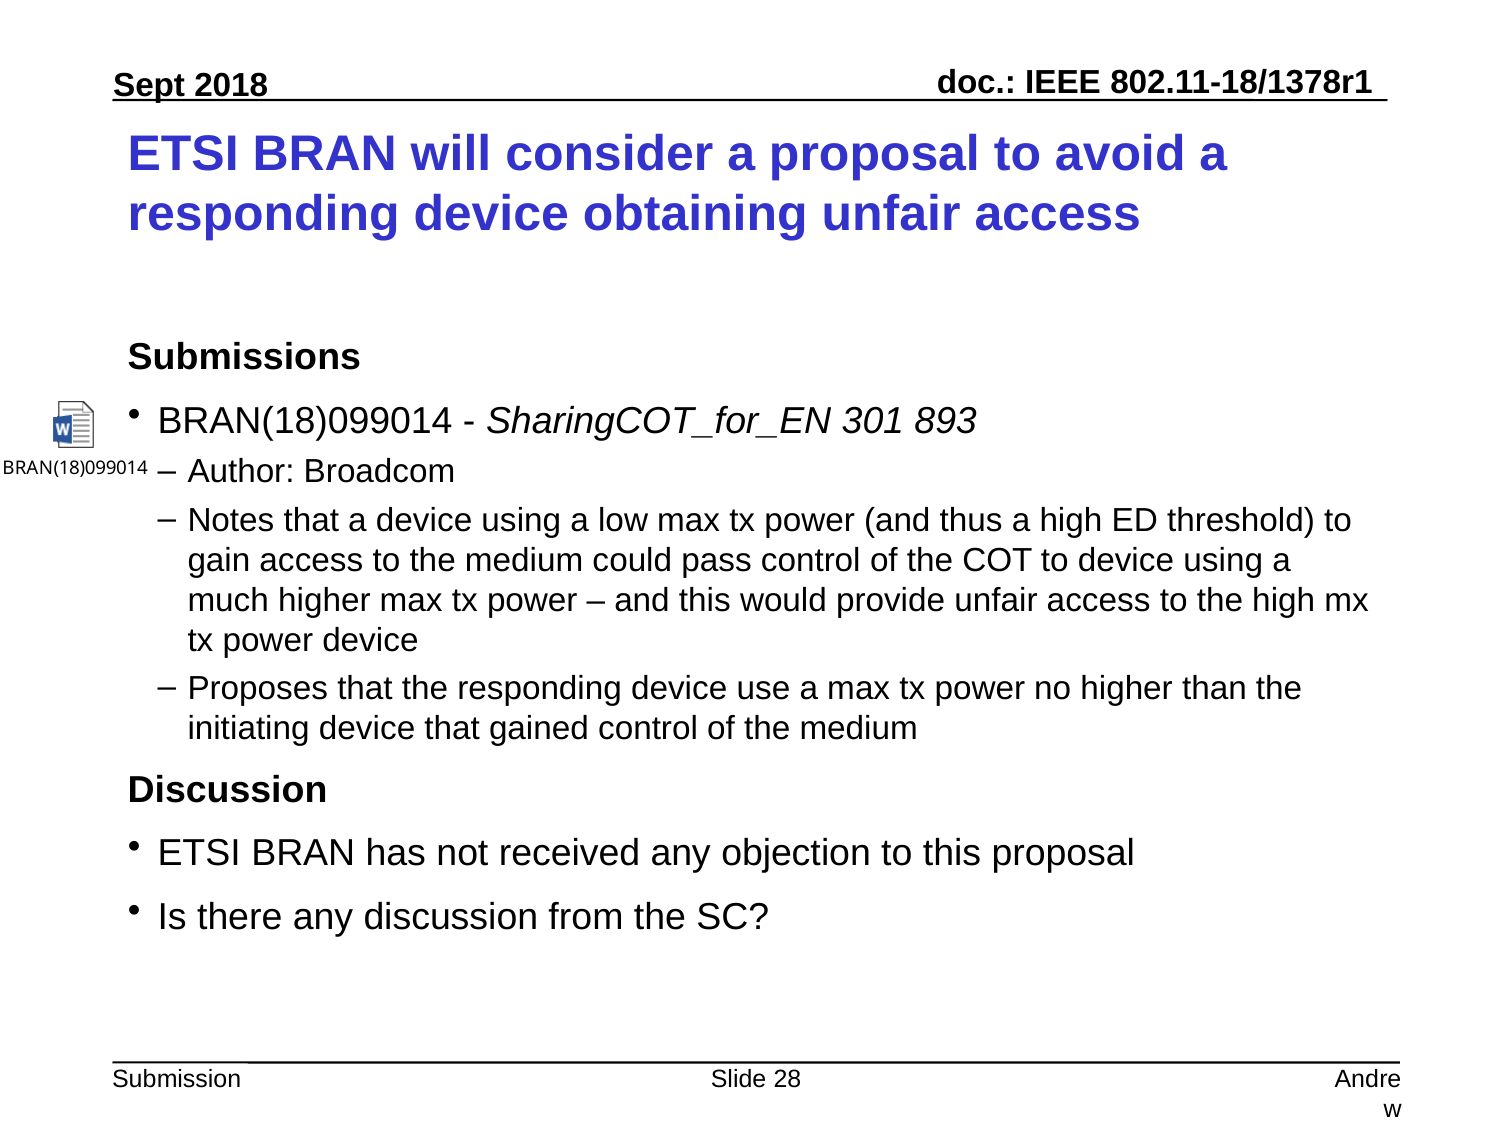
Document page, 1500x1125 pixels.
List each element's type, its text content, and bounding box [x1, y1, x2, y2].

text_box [0, 399, 151, 533]
slide_number Slide 28 [709, 1061, 803, 1093]
footer Andrew Myles, Cisco [1320, 1061, 1402, 1093]
title ETSI BRAN will consider a proposal to avoid a responding device obtaining unfair access [112, 112, 1388, 288]
list Submissions BRAN(18)099014 - SharingCOT_for_EN 301 893 Author: Broadcom Notes that a device using a low max tx power (and thus a high ED threshold) to gain access to the medium could pass control of the COT to device using a much higher max tx power – and this would provide unfair access to the high mx tx power device Proposes that the responding device use a max tx power no higher than the initiating device that gained control of the medium Discussion ETSI BRAN has not received any objection to this proposal Is there any discussion from the SC? [112, 324, 1388, 1000]
